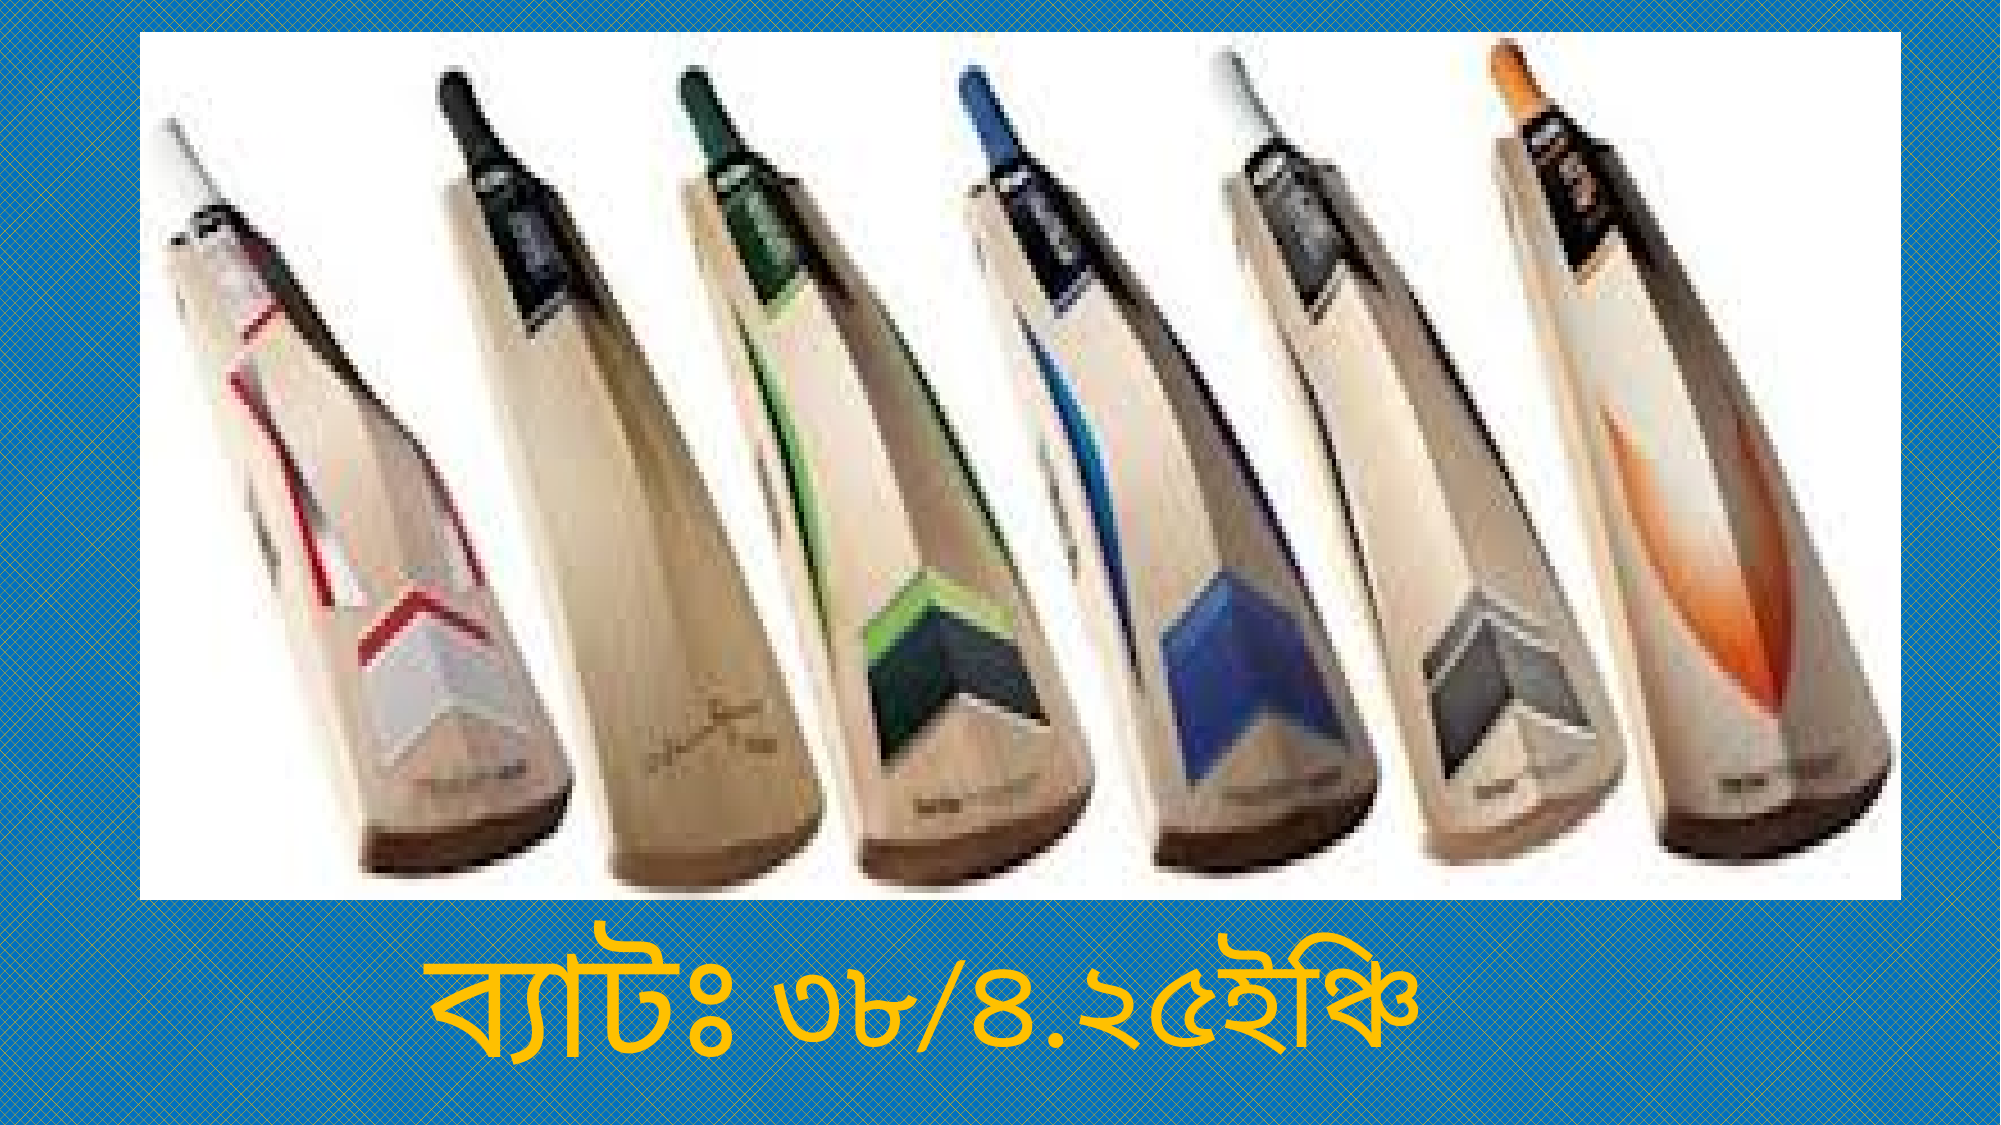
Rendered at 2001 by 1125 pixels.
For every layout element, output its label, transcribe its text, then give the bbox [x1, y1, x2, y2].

picture [140, 32, 1901, 900]
text_box ব্যাটঃ [410, 900, 1021, 1095]
text_box ৩৮/৪.২৫ইঞ্চি [755, 915, 1581, 1080]
